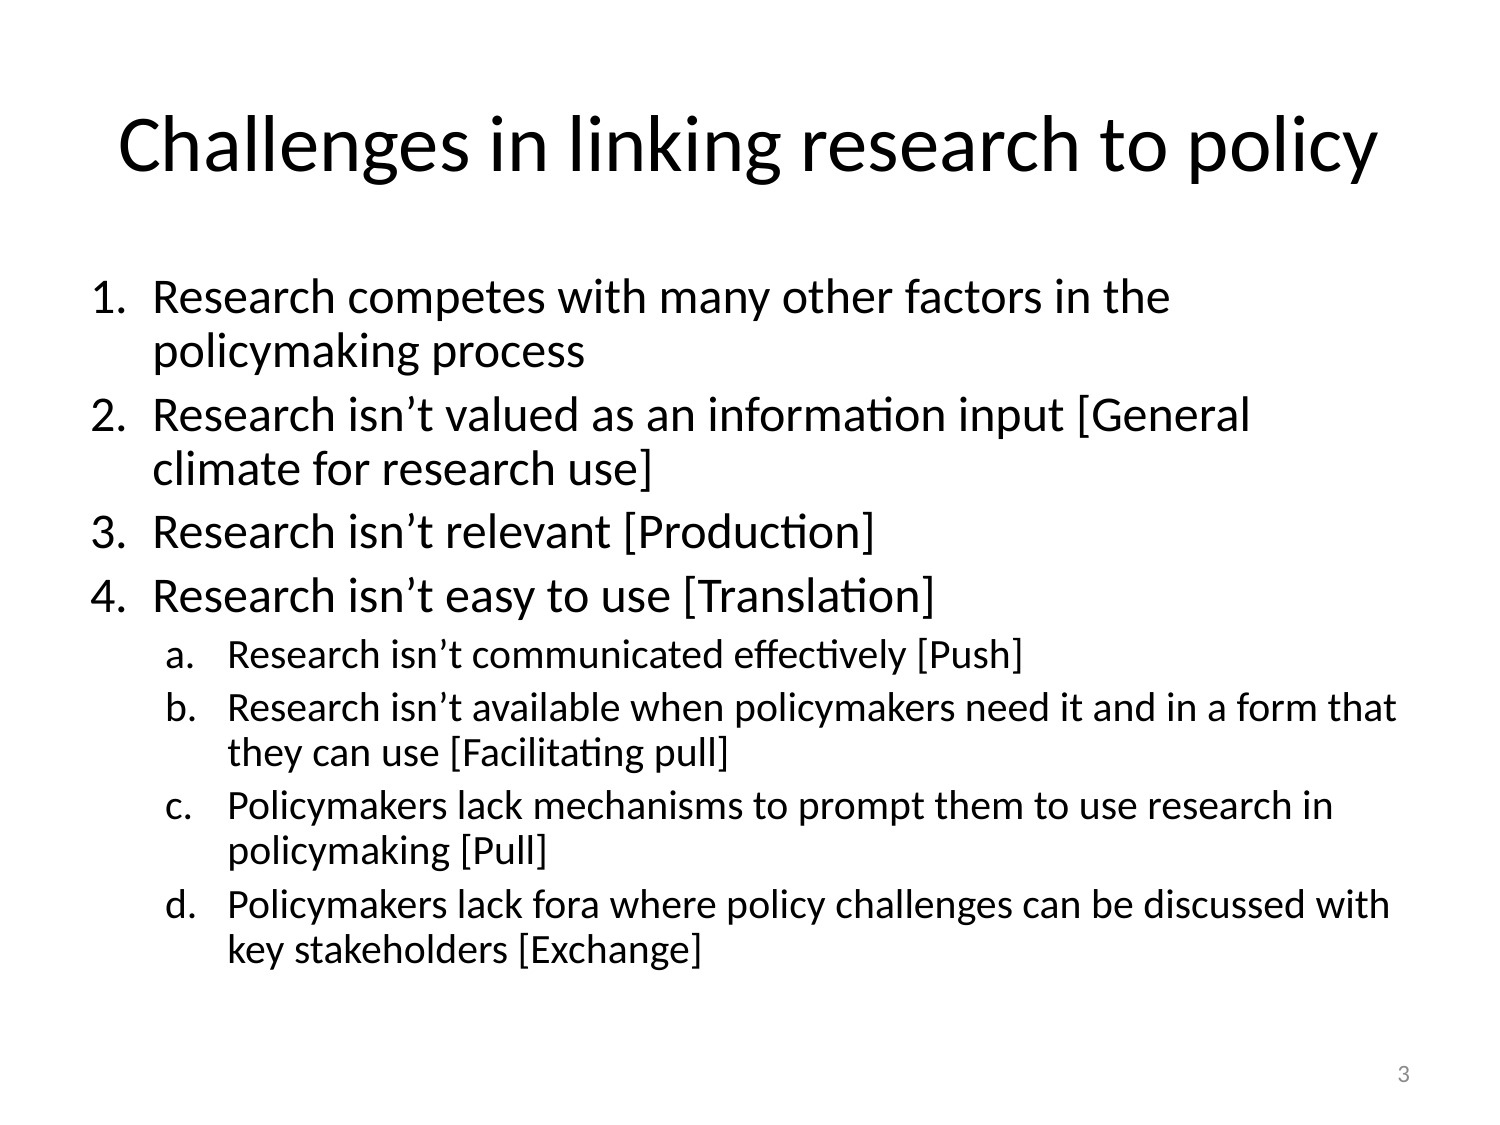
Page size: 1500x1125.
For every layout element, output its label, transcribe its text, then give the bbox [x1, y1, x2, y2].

slide_number 3 [1074, 1042, 1425, 1103]
list Research competes with many other factors in the policymaking process Research isn’t valued as an information input [General climate for research use] Research isn’t relevant [Production] Research isn’t easy to use [Translation] Research isn’t communicated effectively [Push] Research isn’t available when policymakers need it and in a form that they can use [Facilitating pull] Policymakers lack mechanisms to prompt them to use research in policymaking [Pull] Policymakers lack fora where policy challenges can be discussed with key stakeholders [Exchange] [75, 262, 1425, 1005]
title Challenges in linking research to policy [75, 45, 1425, 233]
